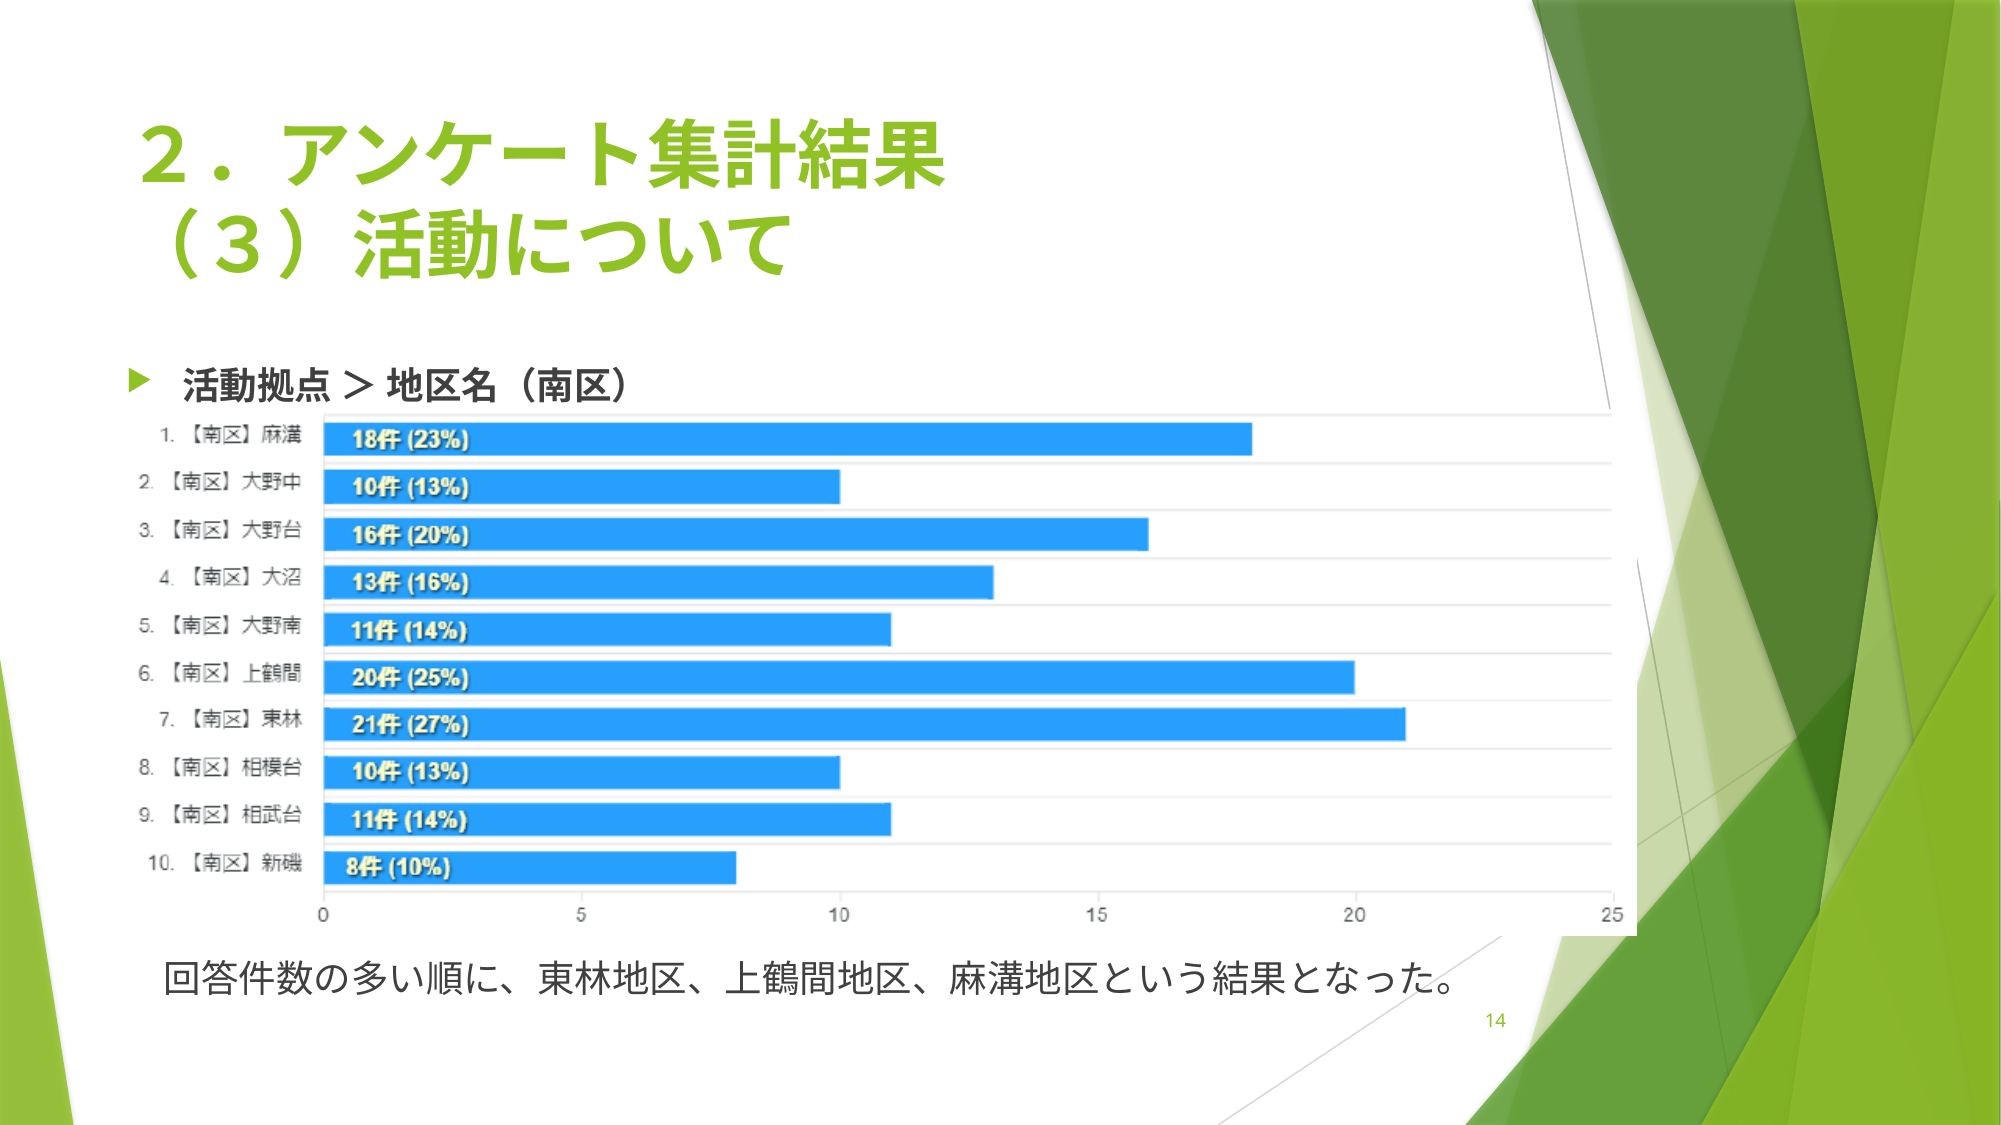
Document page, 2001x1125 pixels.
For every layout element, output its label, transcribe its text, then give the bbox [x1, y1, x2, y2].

title ２．アンケート集計結果 （３）活動について [111, 99, 1522, 317]
list 活動拠点 ＞ 地区名（南区） 回答件数の多い順に、東林地区、上鶴間地区、麻溝地区という結果となった。 [111, 354, 1522, 408]
picture [110, 408, 1637, 937]
slide_number 14 [1409, 991, 1522, 1051]
list 活動拠点 ＞ 地区名（南区） 回答件数の多い順に、東林地区、上鶴間地区、麻溝地区という結果となった。 [111, 945, 1522, 1014]
